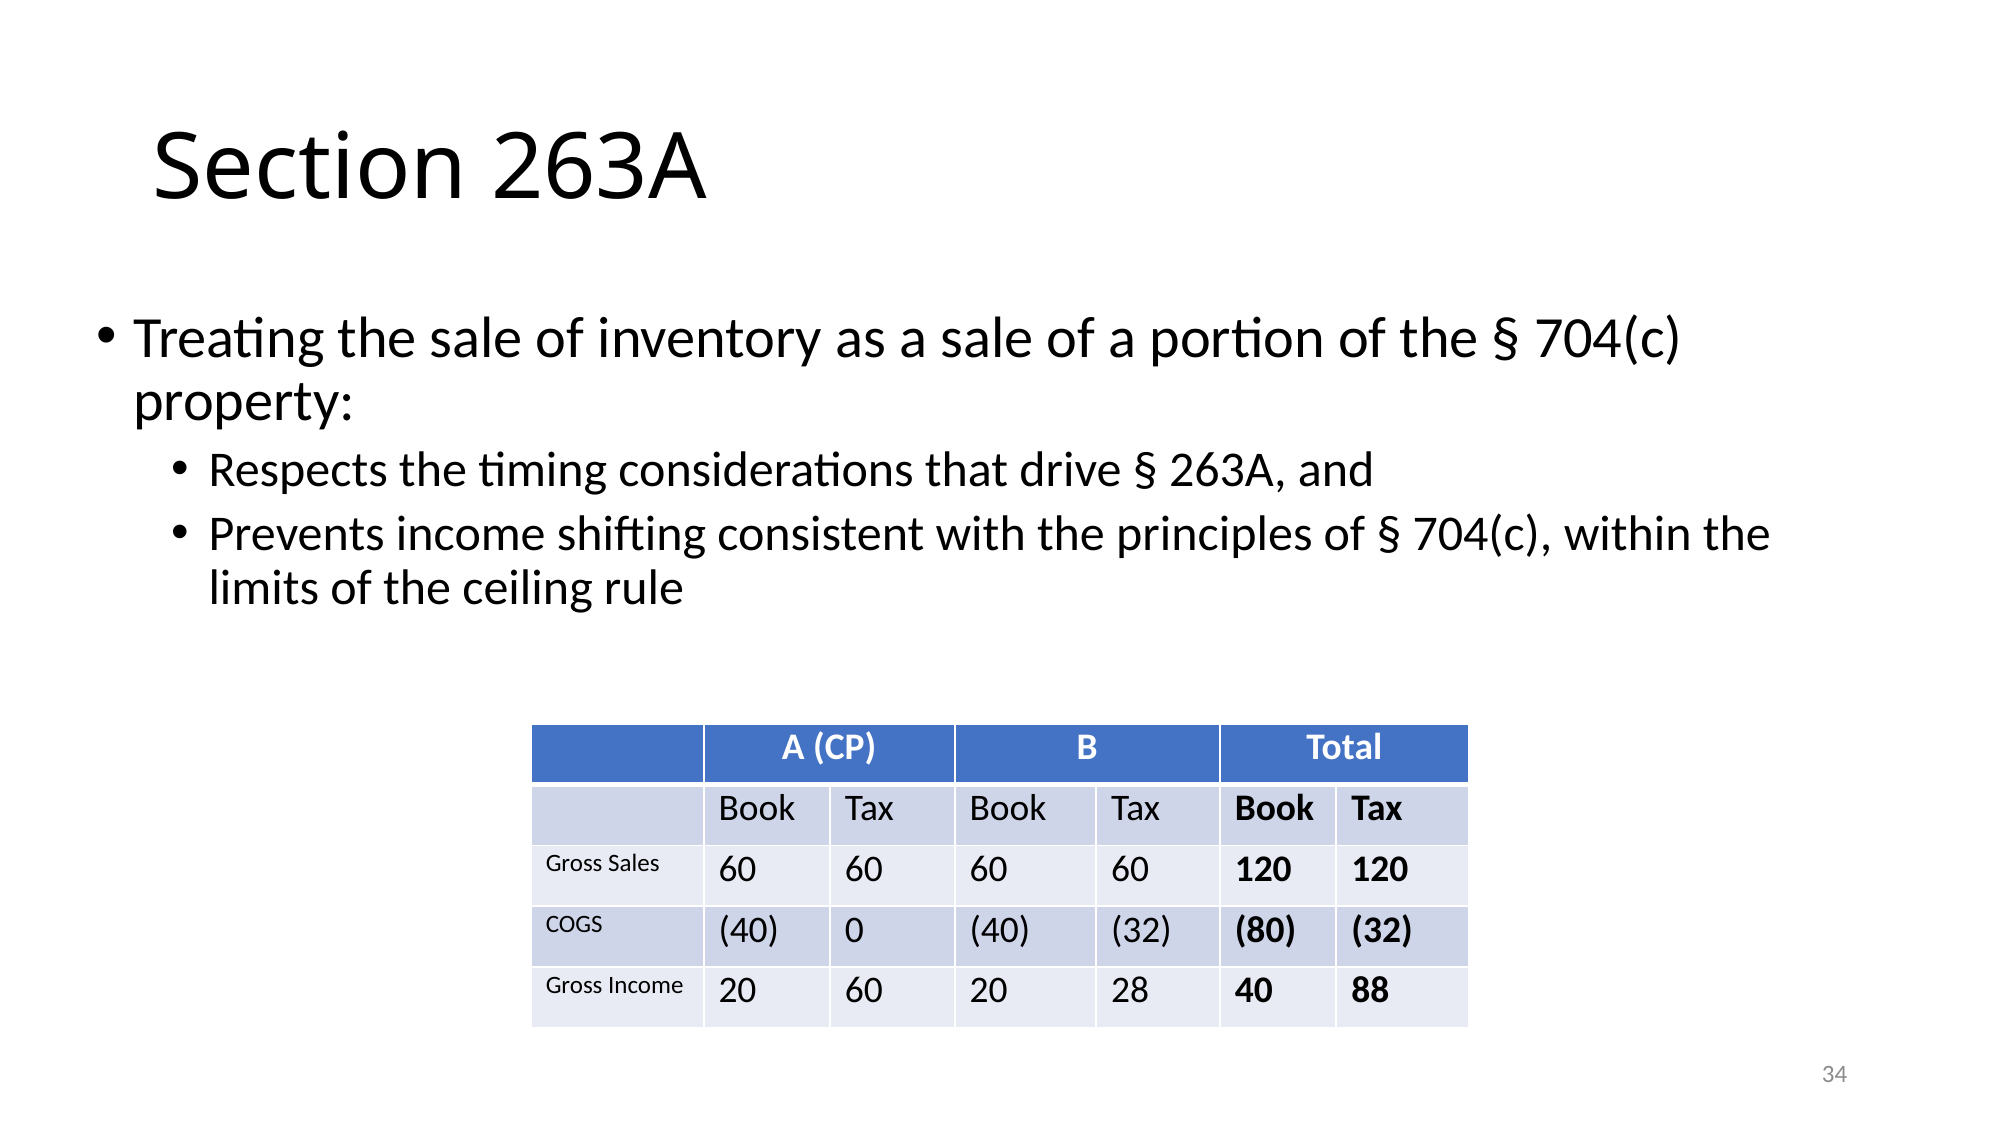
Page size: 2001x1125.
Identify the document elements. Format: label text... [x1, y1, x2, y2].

list Treating the sale of inventory as a sale of a portion of the § 704(c) property: Respects the timing considerations that drive § 263A, and Prevents income shifting consistent with the principles of § 704(c), within the limits of the ceiling rule [81, 299, 1863, 1014]
table_cell (40) [956, 907, 1095, 966]
title Section 263A [137, 59, 1863, 278]
table_cell [532, 787, 703, 845]
table_cell 28 [1097, 968, 1219, 1027]
table_cell 60 [831, 846, 954, 905]
table_cell (80) [1221, 907, 1335, 966]
table_cell Gross Income [532, 968, 703, 1027]
table_cell Book [705, 787, 829, 845]
table_cell 60 [1097, 846, 1219, 905]
table_cell (32) [1337, 907, 1468, 966]
table_cell 60 [956, 846, 1095, 905]
table_header Total [1221, 725, 1468, 782]
table_cell 40 [1221, 968, 1335, 1027]
table_cell COGS [532, 907, 703, 966]
table_cell (40) [705, 907, 829, 966]
table_cell Book [1221, 787, 1335, 845]
table_cell 0 [831, 907, 954, 966]
table_cell 20 [956, 968, 1095, 1027]
table_cell Gross Sales [532, 846, 703, 905]
table_header [532, 725, 703, 782]
table_header A (CP) [705, 725, 954, 782]
table_cell 60 [705, 846, 829, 905]
table_header B [956, 725, 1219, 782]
table_cell Tax [1337, 787, 1468, 845]
table_cell 20 [705, 968, 829, 1027]
table_cell 120 [1337, 846, 1468, 905]
table_cell 60 [831, 968, 954, 1027]
table_cell Tax [831, 787, 954, 845]
table_cell Book [956, 787, 1095, 845]
table_cell 120 [1221, 846, 1335, 905]
table_cell 88 [1337, 968, 1468, 1027]
table_cell (32) [1097, 907, 1219, 966]
table_cell Tax [1097, 787, 1219, 845]
slide_number 34 [1412, 1042, 1863, 1103]
